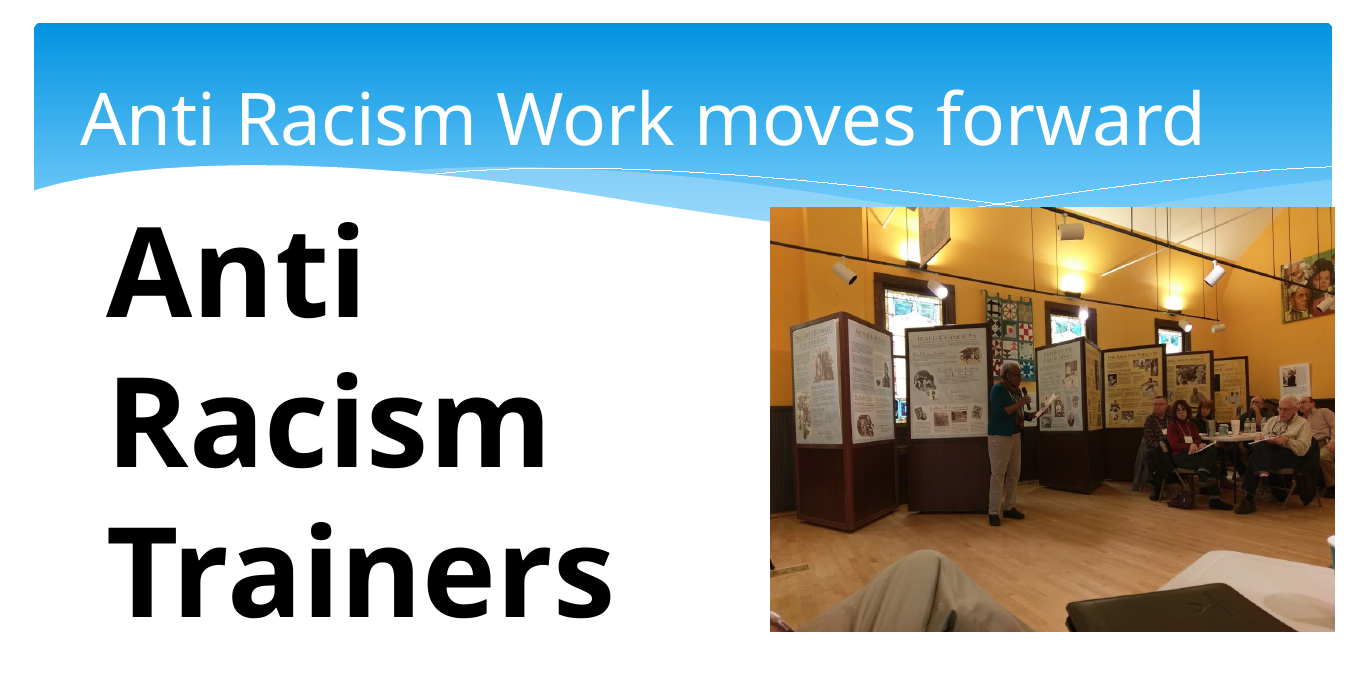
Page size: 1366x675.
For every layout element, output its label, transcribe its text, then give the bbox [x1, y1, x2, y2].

text_box Anti Racism Trainers [95, 186, 638, 649]
title Anti Racism Work moves forward [68, 37, 1331, 195]
picture [769, 207, 1336, 632]
